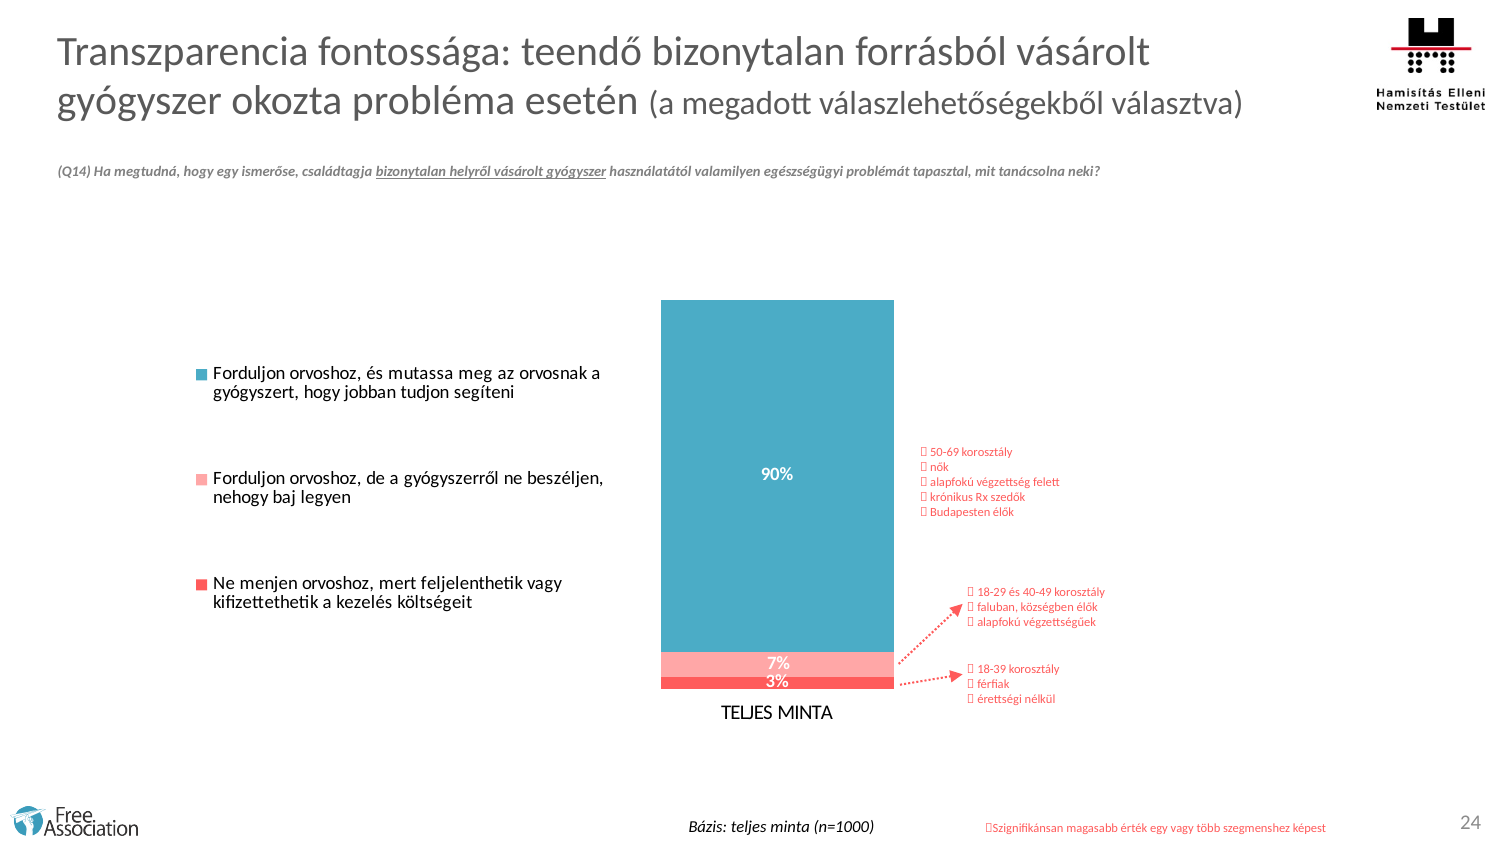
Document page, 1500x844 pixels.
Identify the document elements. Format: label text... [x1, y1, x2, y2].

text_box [898, 603, 963, 665]
text_box (Q14) Ha megtudná, hogy egy ismerőse, családtagja bizonytalan helyről vásárolt gyógyszer használatától valamilyen egészségügyi problémát tapasztal, mit tanácsolna neki? [42, 154, 1375, 187]
picture [10, 806, 138, 836]
text_box Bázis: teljes minta (n=1000) [629, 808, 934, 844]
chart [17, 239, 1401, 767]
text_box Szignifikánsan magasabb érték egy vagy több szegmenshez képest [970, 812, 1359, 842]
slide_number 24 [1417, 798, 1497, 844]
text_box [899, 674, 963, 686]
text_box Transzparencia fontossága: teendő bizonytalan forrásból vásárolt gyógyszer okozta probléma esetén (a megadott válaszlehetőségekből választva) [41, 23, 1330, 124]
picture [1377, 18, 1485, 110]
